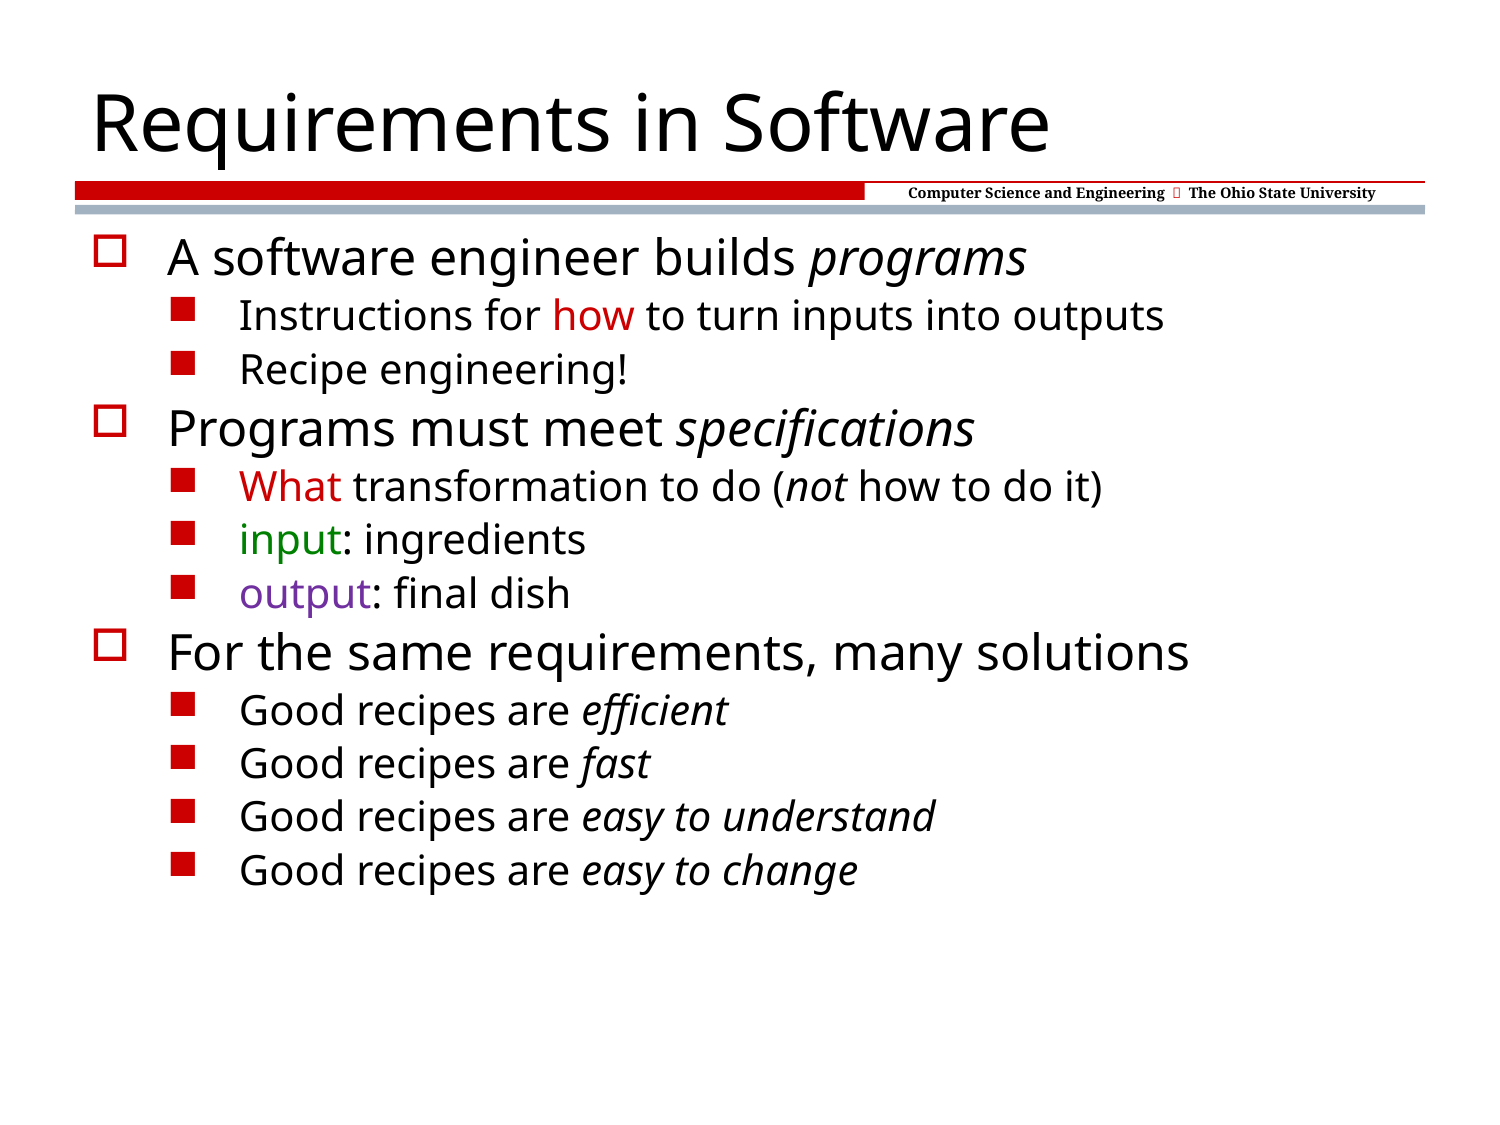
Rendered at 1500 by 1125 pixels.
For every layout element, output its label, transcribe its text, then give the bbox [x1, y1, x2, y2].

list A software engineer builds programs Instructions for how to turn inputs into outputs Recipe engineering! Programs must meet specifications What transformation to do (not how to do it) input: ingredients output: final dish For the same requirements, many solutions Good recipes are efficient Good recipes are fast Good recipes are easy to understand Good recipes are easy to change [75, 224, 1425, 1036]
title Requirements in Software [75, 37, 1425, 175]
